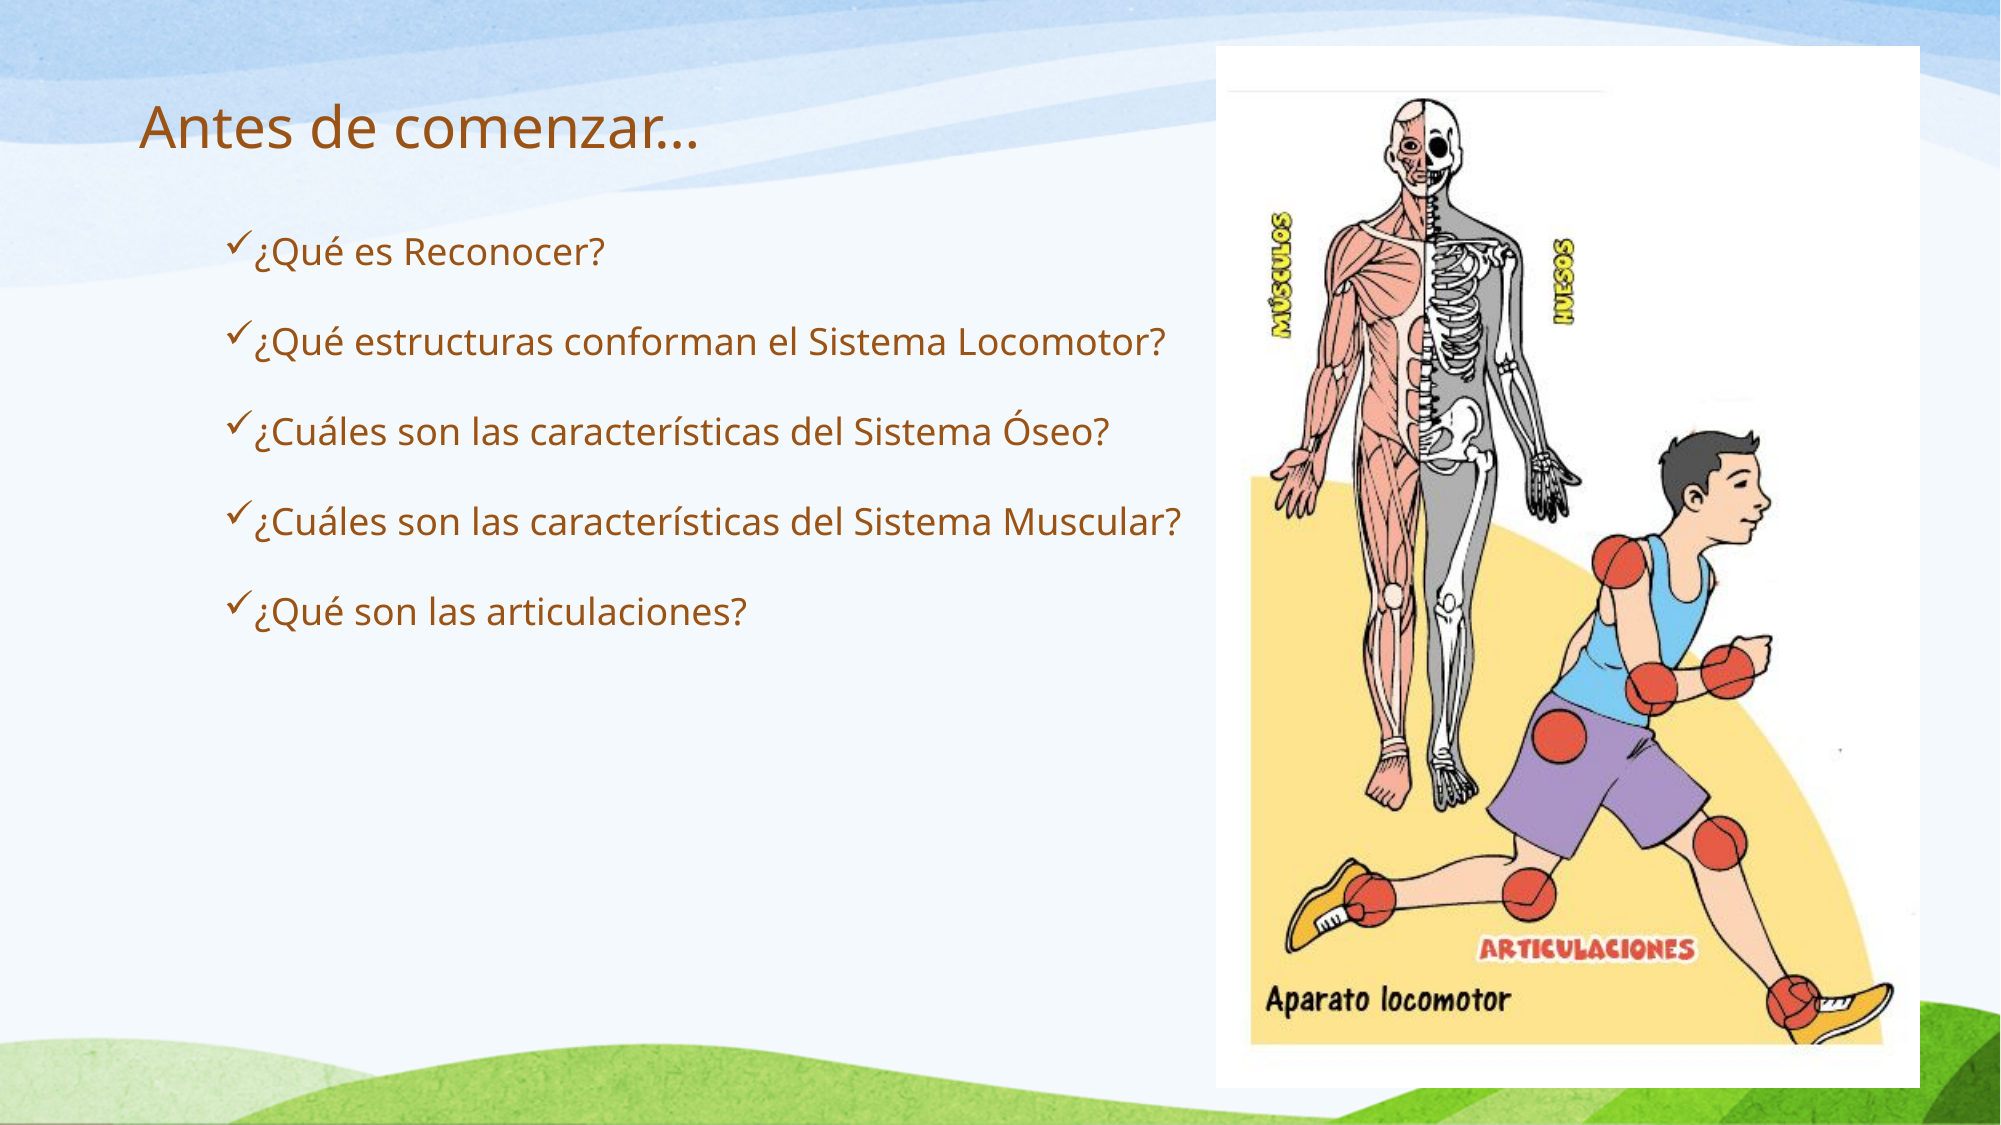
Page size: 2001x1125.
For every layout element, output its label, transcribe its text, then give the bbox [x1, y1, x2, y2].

text_box Antes de comenzar… [124, 83, 805, 168]
picture [0, 0, 2001, 1125]
text_box ¿Qué es Reconocer? ¿Qué estructuras conforman el Sistema Locomotor? ¿Cuáles son las características del Sistema Óseo? ¿Cuáles son las características del Sistema Muscular? ¿Qué son las articulaciones? [208, 220, 1216, 641]
